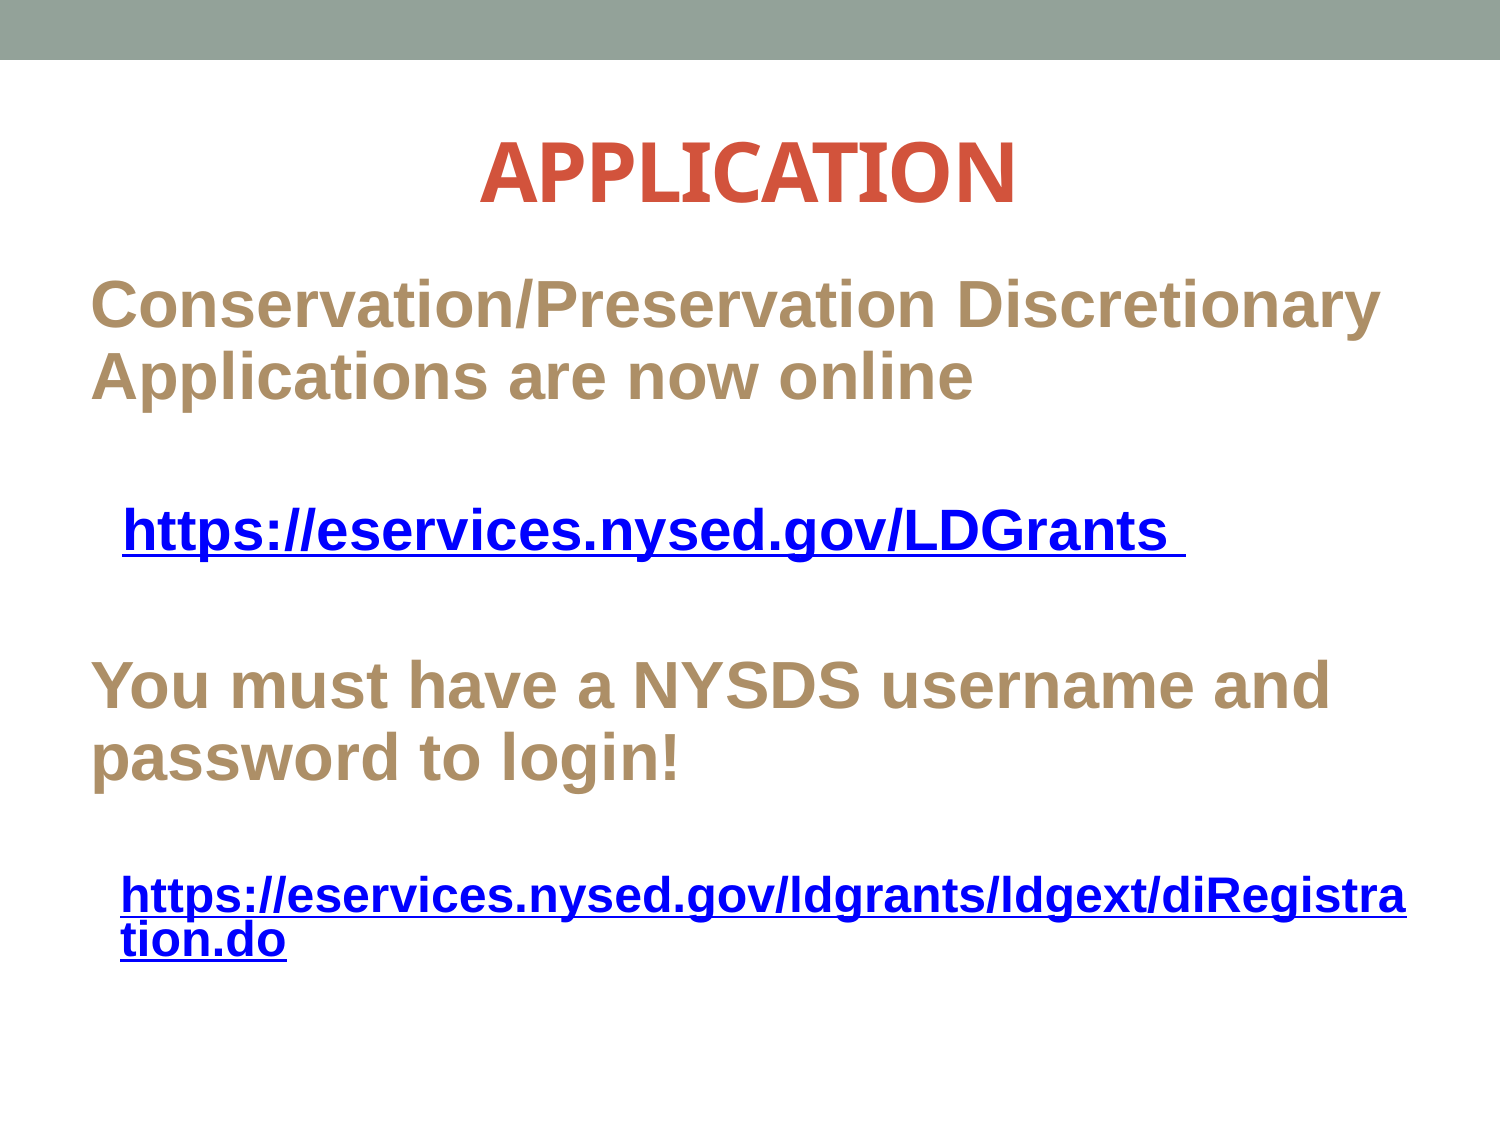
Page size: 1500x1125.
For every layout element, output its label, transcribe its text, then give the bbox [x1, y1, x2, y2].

list Conservation/Preservation Discretionary Applications are now online https://eservices.nysed.gov/LDGrants You must have a NYSDS username and password to login! https://eservices.nysed.gov/ldgrants/ldgext/diRegistration.do [75, 262, 1425, 1063]
title APPLICATION [75, 87, 1425, 250]
